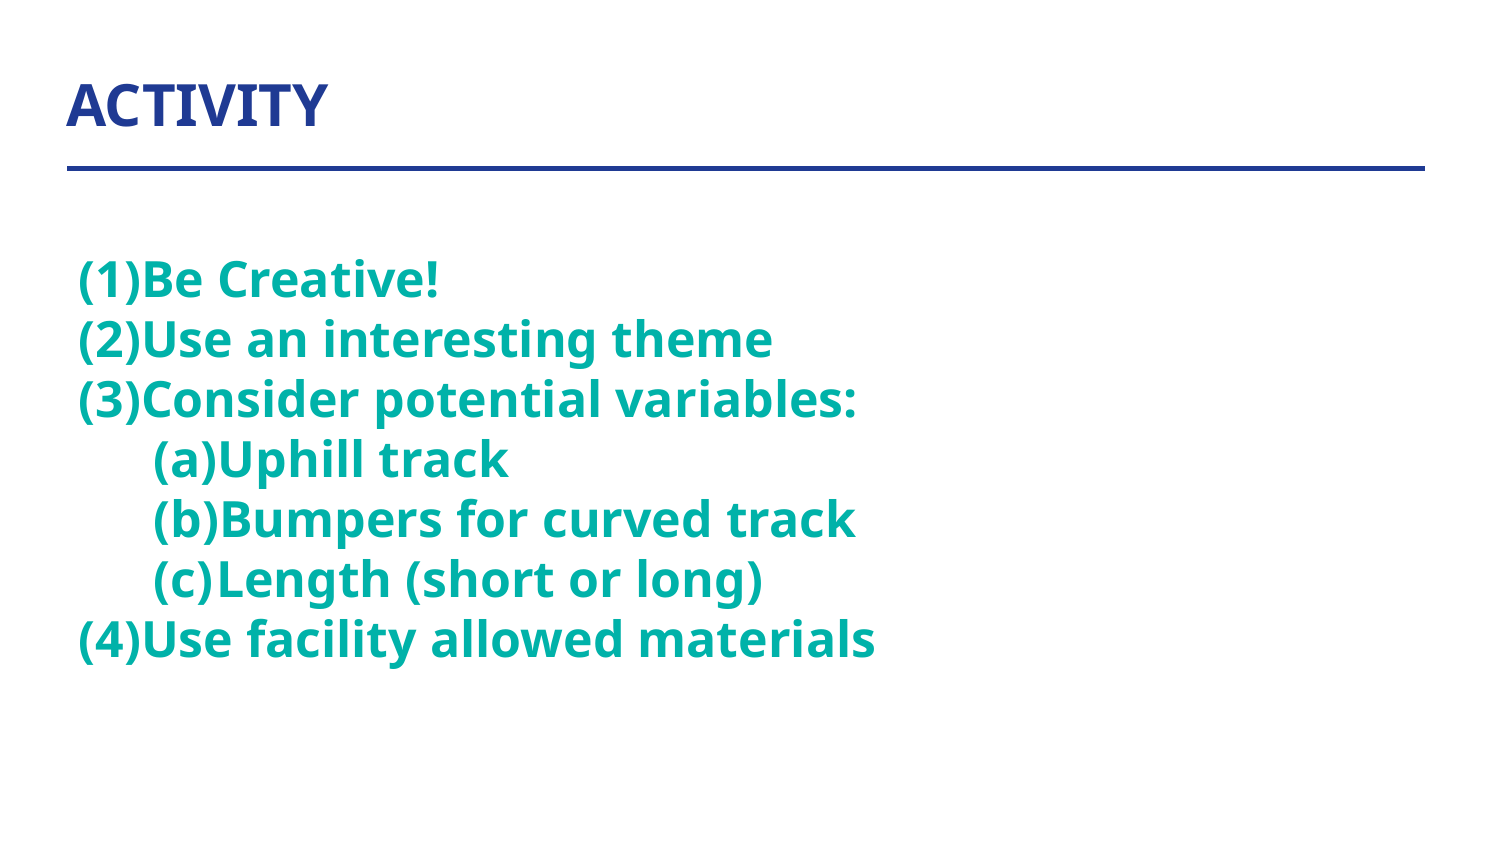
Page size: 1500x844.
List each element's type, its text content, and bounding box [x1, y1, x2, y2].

title ACTIVITY [51, 52, 1449, 147]
list Be Creative! Use an interesting theme Consider potential variables: Uphill track Bumpers for curved track Length (short or long) Use facility allowed materials [51, 232, 1449, 702]
